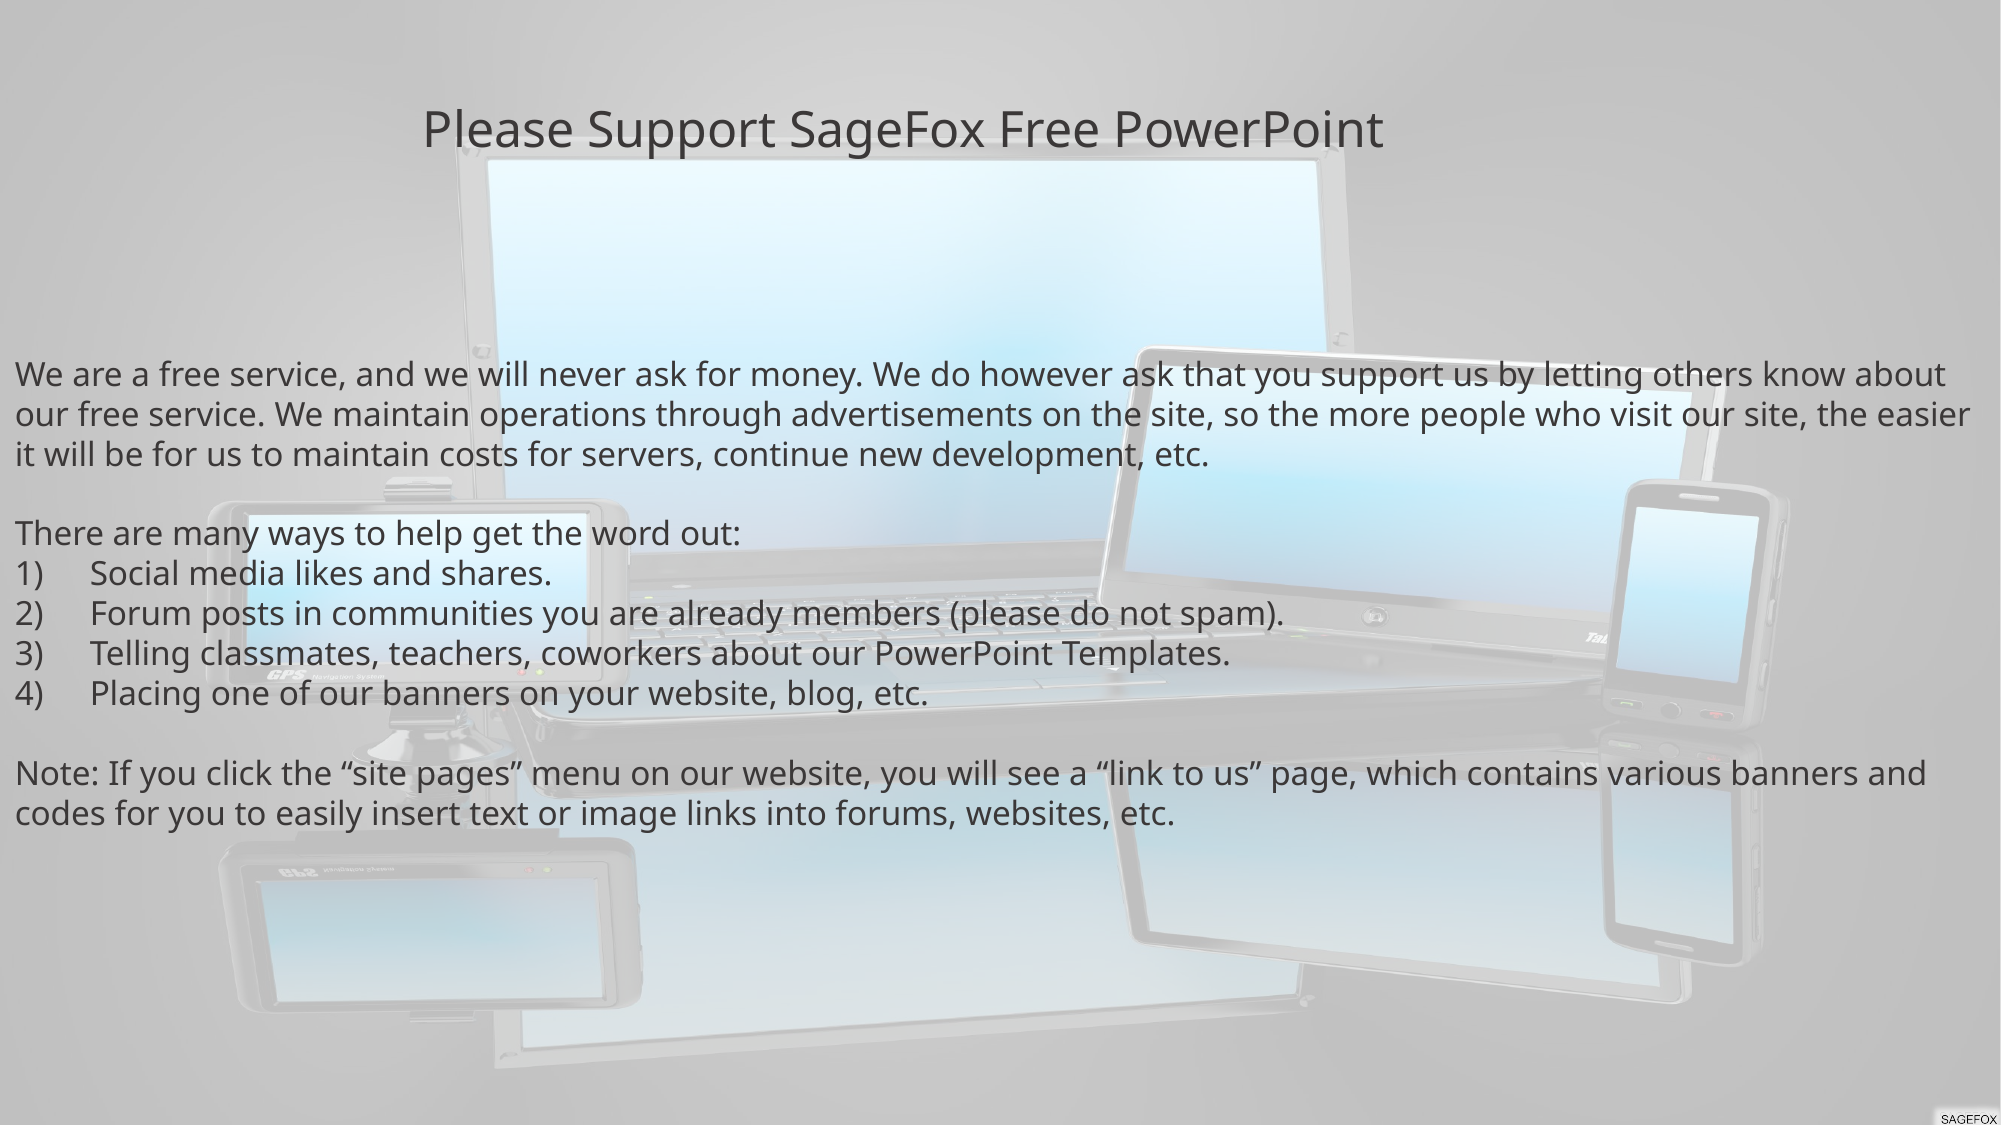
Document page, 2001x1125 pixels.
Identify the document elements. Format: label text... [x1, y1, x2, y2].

picture [1938, 1114, 1999, 1125]
text_box We are a free service, and we will never ask for money. We do however ask that you support us by letting others know about our free service. We maintain operations through advertisements on the site, so the more people who visit our site, the easier it will be for us to maintain costs for servers, continue new development, etc. There are many ways to help get the word out: Social media likes and shares. Forum posts in communities you are already members (please do not spam). Telling classmates, teachers, coworkers about our PowerPoint Templates. Placing one of our banners on your website, blog, etc. Note: If you click the “site pages” menu on our website, you will see a “link to us” page, which contains various banners and codes for you to easily insert text or image links into forums, websites, etc. [0, 0, 2000, 1125]
title Please Support SageFox Free PowerPoint [363, 72, 1444, 190]
